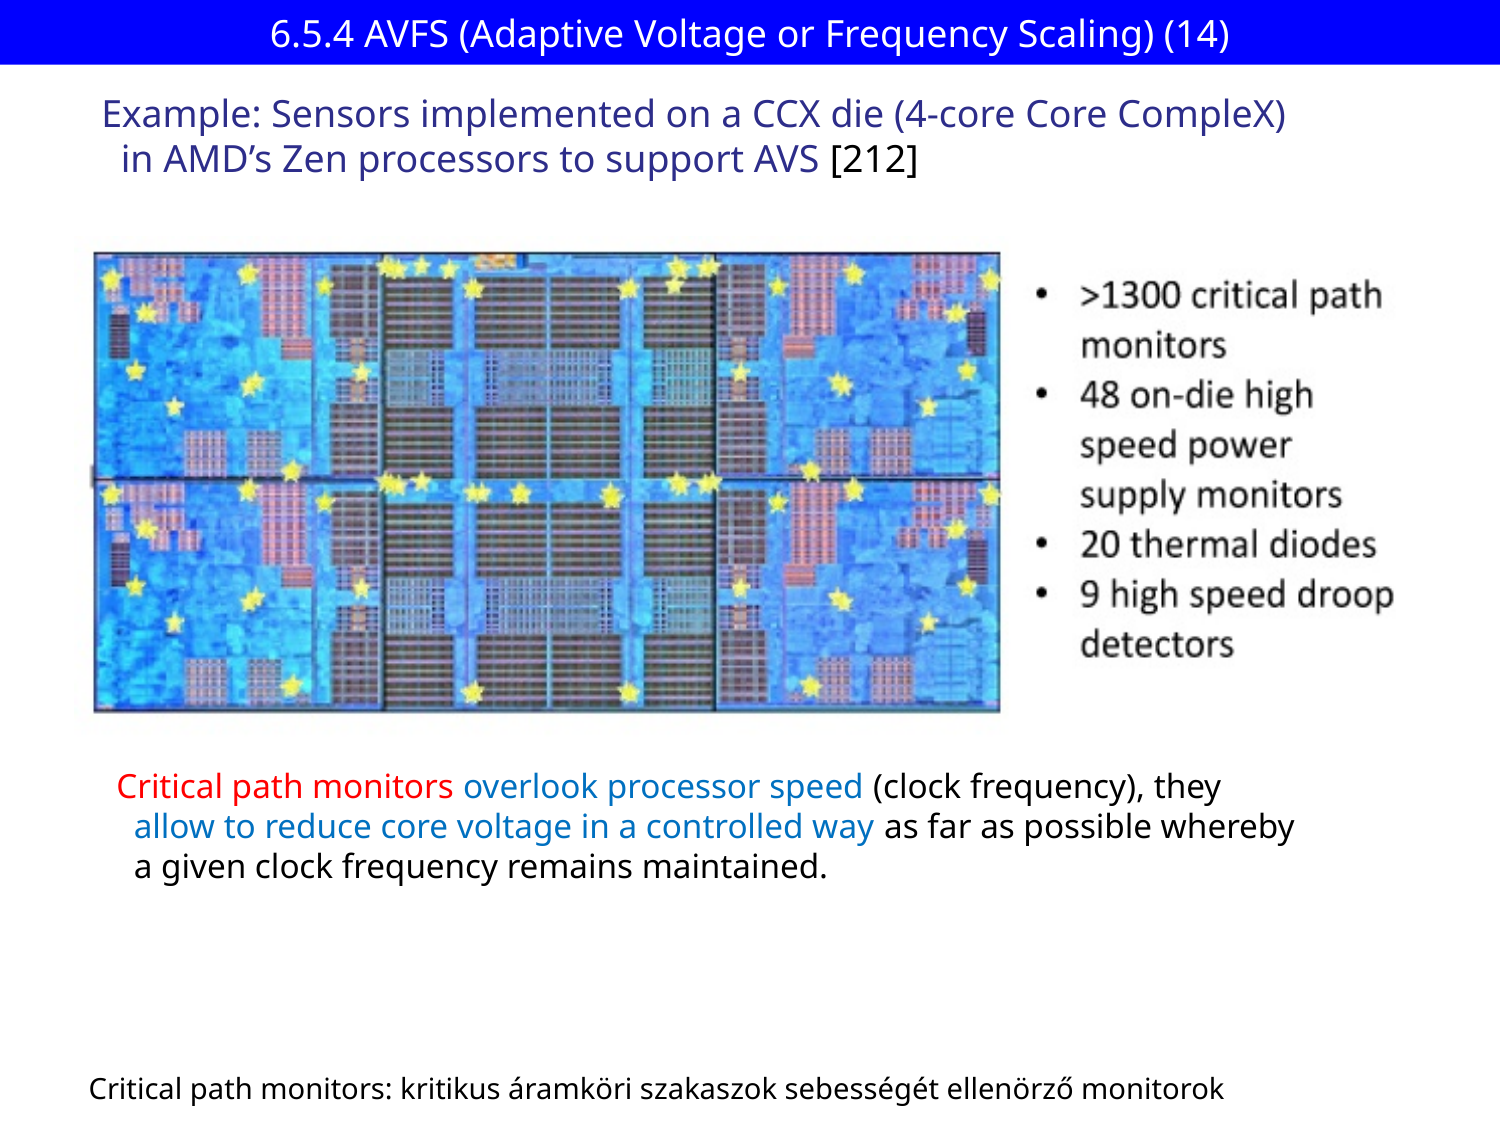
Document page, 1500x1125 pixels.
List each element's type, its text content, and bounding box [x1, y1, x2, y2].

text_box Critical path monitors overlook processor speed (clock frequency), they allow to reduce core voltage in a controlled way as far as possible whereby a given clock frequency remains maintained. [101, 758, 1320, 893]
picture [74, 236, 1430, 743]
text_box Critical path monitors: kritikus áramköri szakaszok sebességét ellenörző monitorok [73, 1063, 1241, 1113]
title 6.5.4 AVFS (Adaptive Voltage or Frequency Scaling) (14) [0, 0, 1500, 65]
text_box Example: Sensors implemented on a CCX die (4-core Core CompleX) in AMD’s Zen processors to support AVS [212] [86, 82, 1303, 188]
